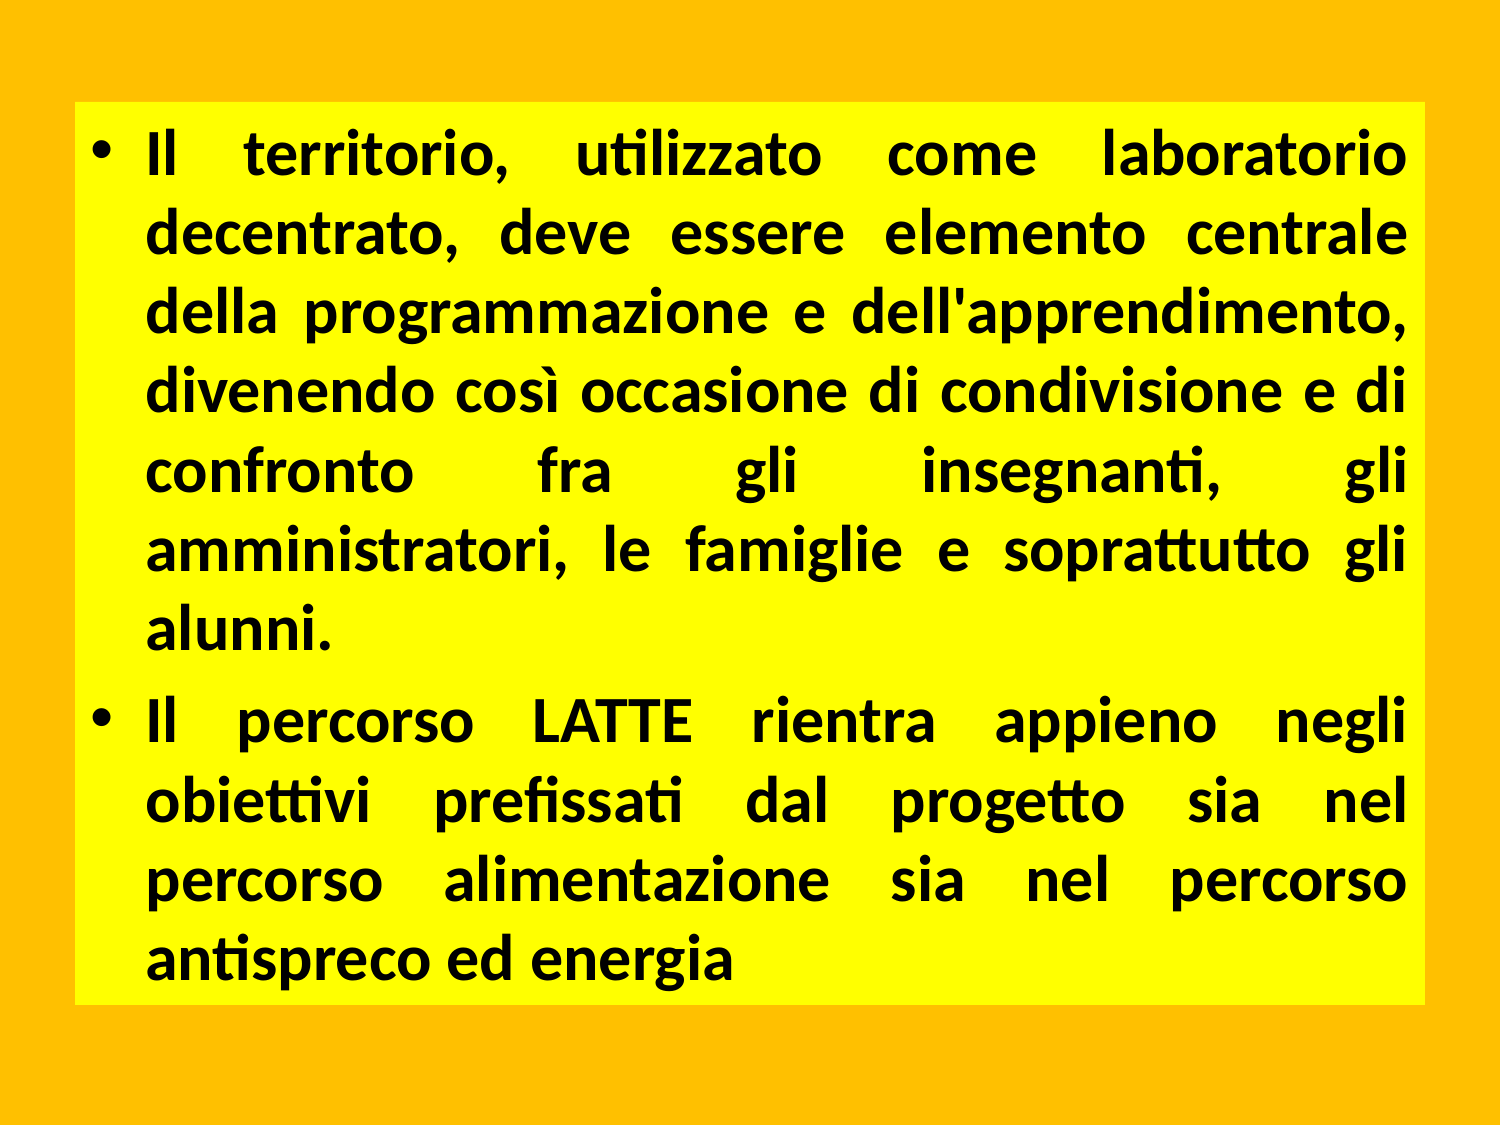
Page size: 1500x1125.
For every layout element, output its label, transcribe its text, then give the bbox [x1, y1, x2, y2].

list Il territorio, utilizzato come laboratorio decentrato, deve essere elemento centrale della programmazione e dell'apprendimento, divenendo così occasione di condivisione e di confronto fra gli insegnanti, gli amministratori, le famiglie e soprattutto gli alunni. Il percorso LATTE rientra appieno negli obiettivi prefissati dal progetto sia nel percorso alimentazione sia nel percorso antispreco ed energia [75, 101, 1425, 1005]
